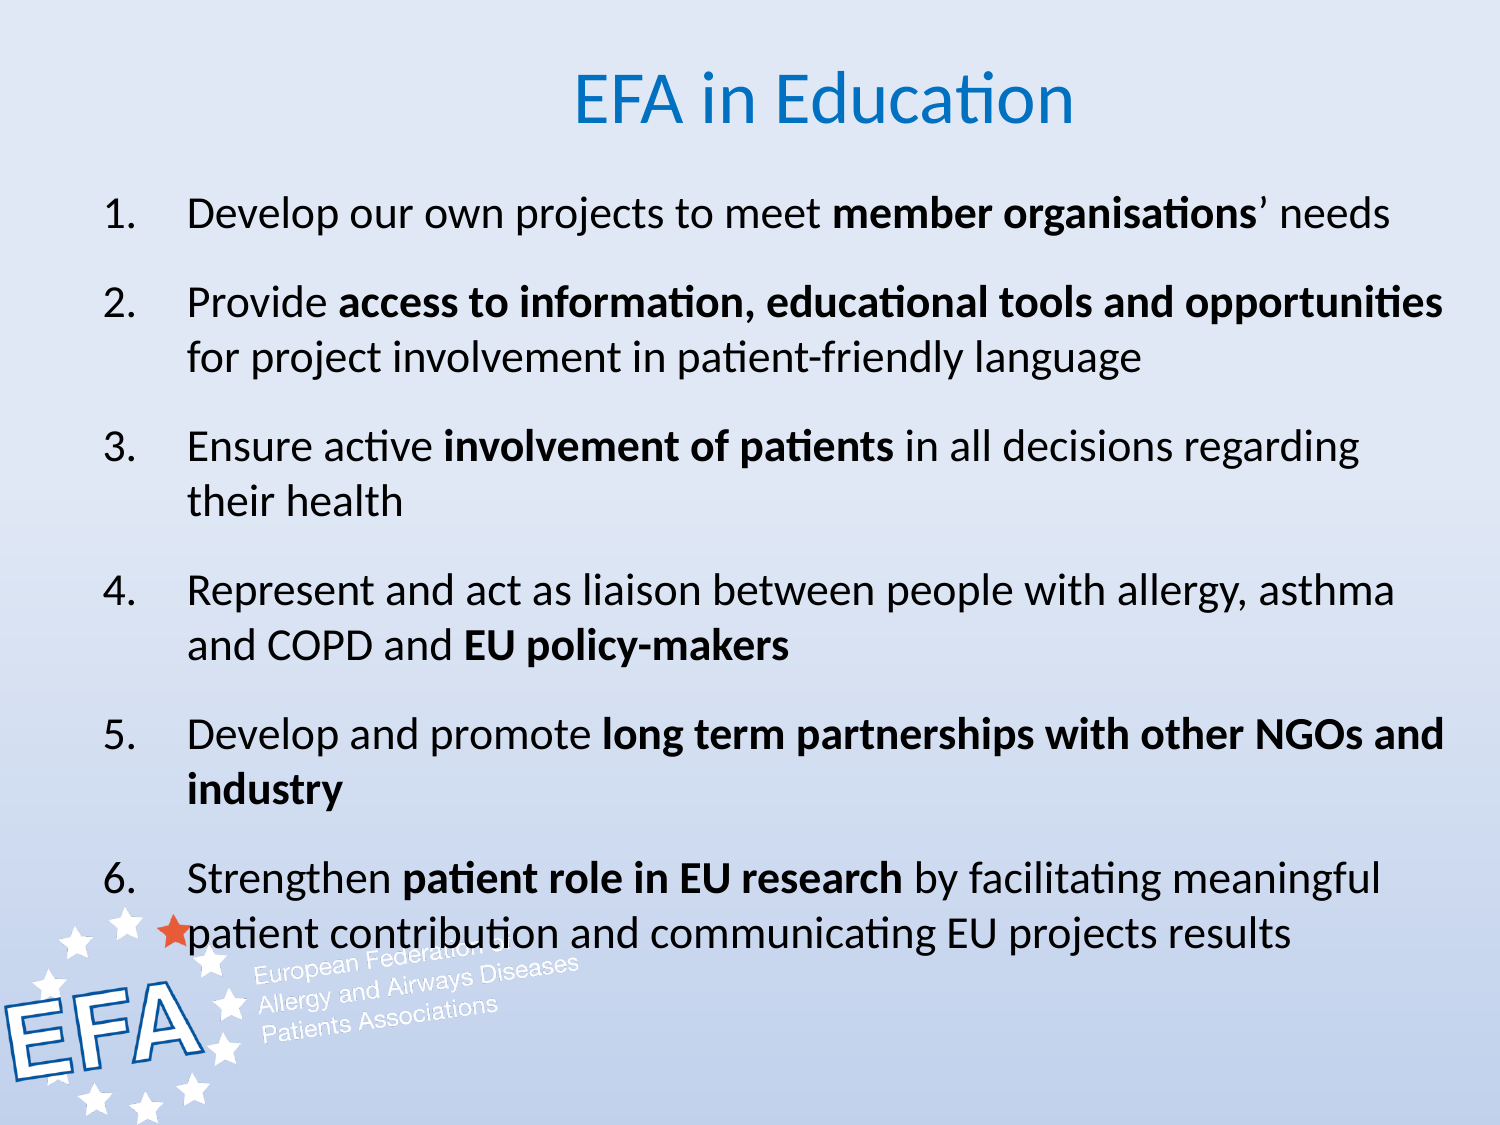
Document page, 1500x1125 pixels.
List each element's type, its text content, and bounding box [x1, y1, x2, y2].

list Develop our own projects to meet member organisations’ needs Provide access to information, educational tools and opportunities for project involvement in patient-friendly language Ensure active involvement of patients in all decisions regarding their health Represent and act as liaison between people with allergy, asthma and COPD and EU policy-makers Develop and promote long term partnerships with other NGOs and industry Strengthen patient role in EU research by facilitating meaningful patient contribution and communicating EU projects results [87, 174, 1463, 1047]
title EFA in Education [150, 0, 1500, 188]
picture [0, 906, 579, 1125]
